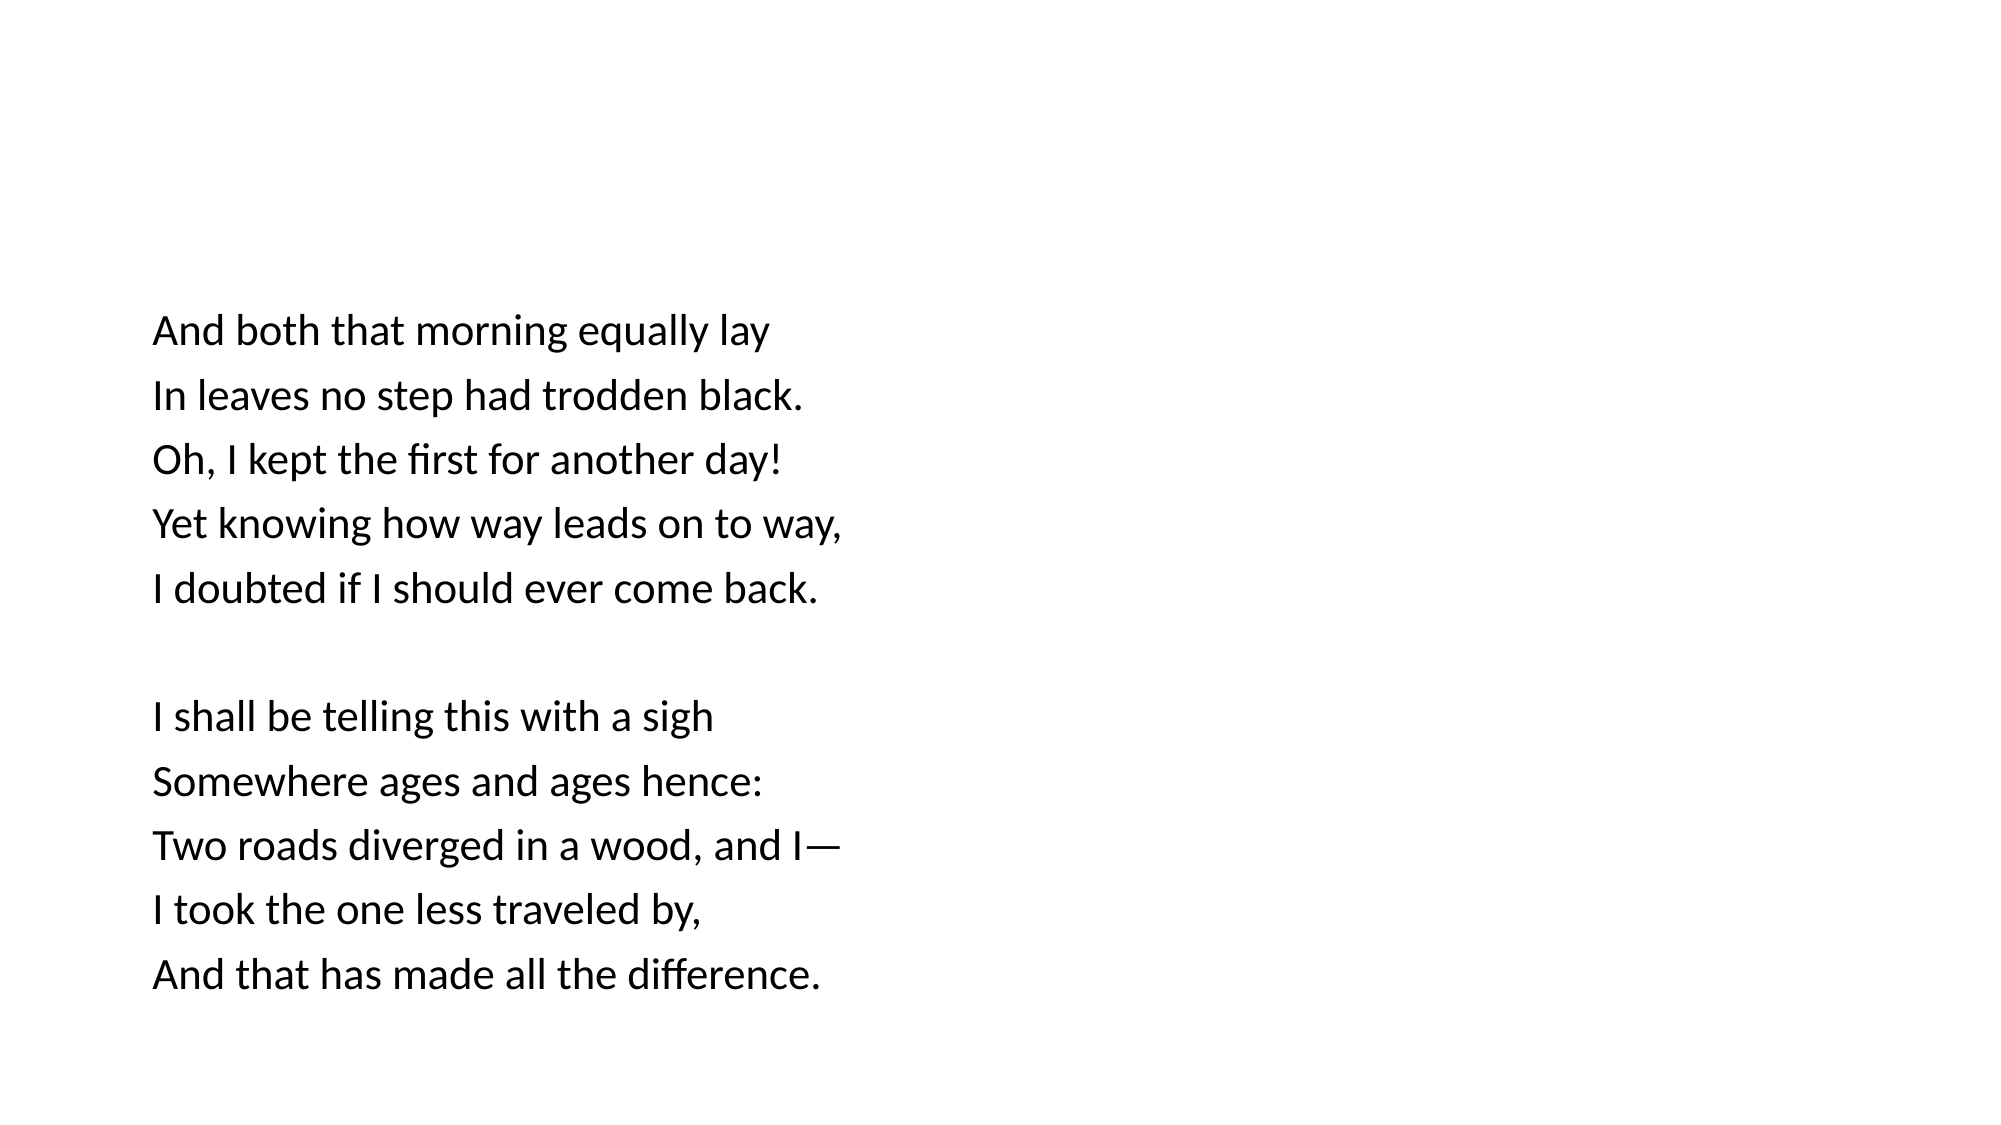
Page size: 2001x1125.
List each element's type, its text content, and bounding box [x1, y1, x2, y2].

list And both that morning equally lay In leaves no step had trodden black. Oh, I kept the first for another day! Yet knowing how way leads on to way, I doubted if I should ever come back. I shall be telling this with a sigh Somewhere ages and ages hence: Two roads diverged in a wood, and I— I took the one less traveled by, And that has made all the difference. [137, 299, 1863, 1014]
